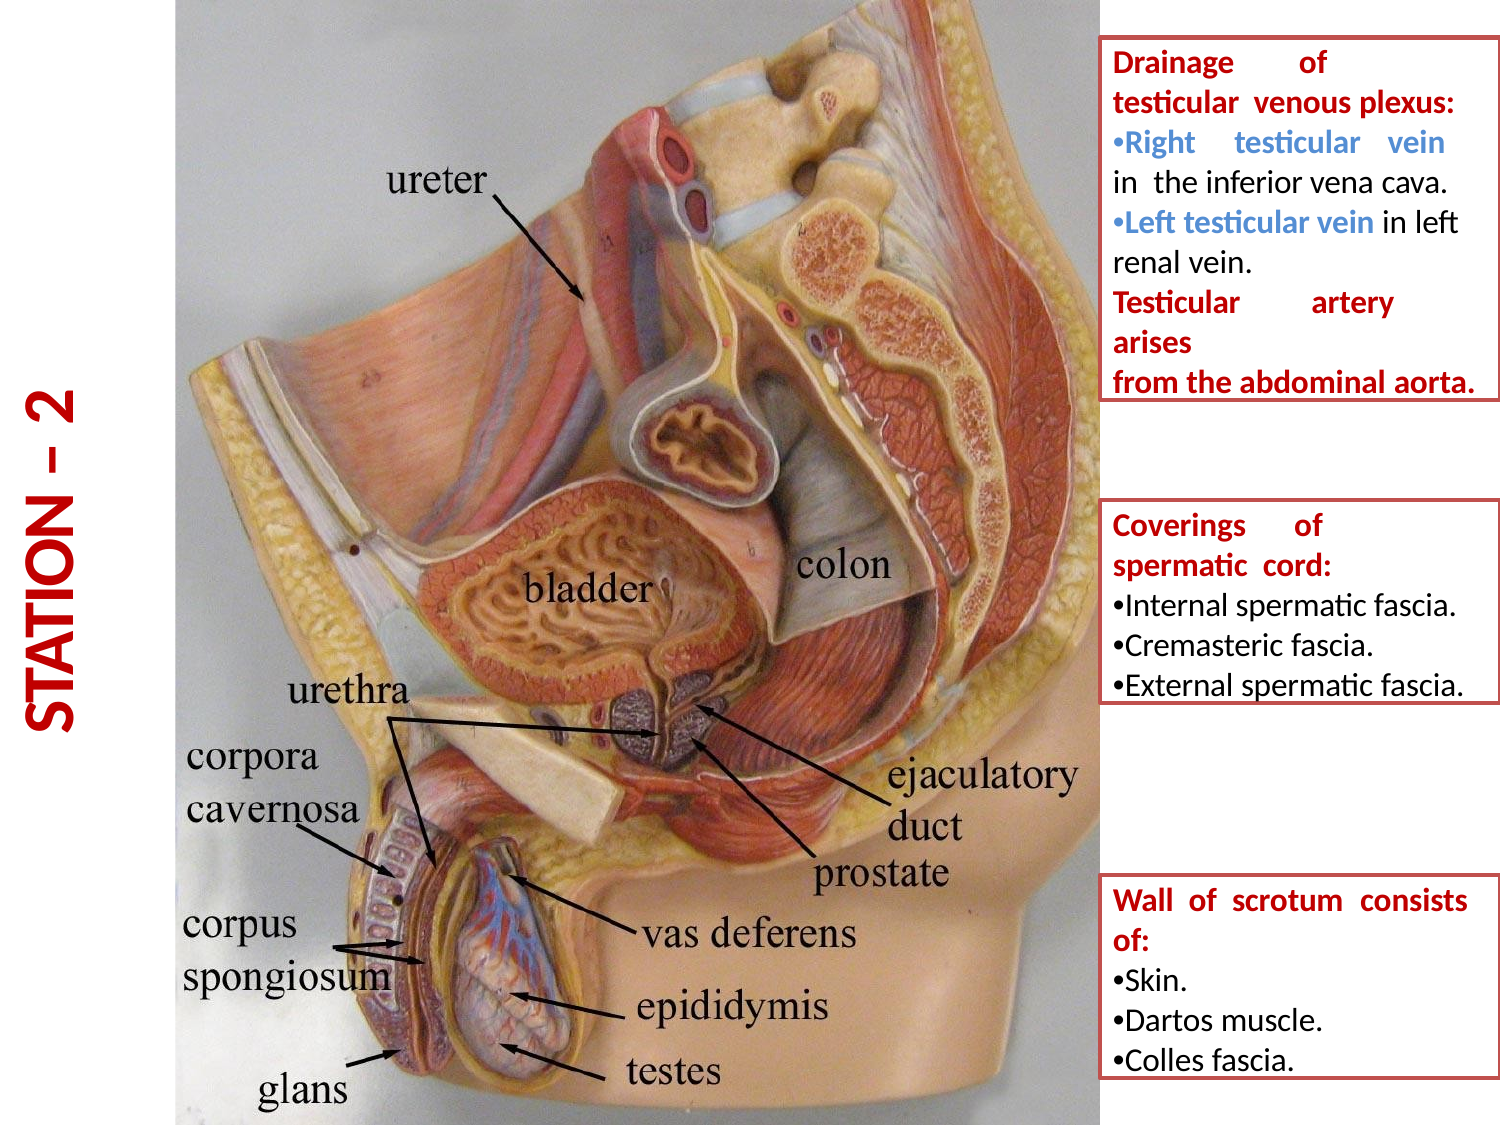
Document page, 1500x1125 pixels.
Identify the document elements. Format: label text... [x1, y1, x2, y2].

text_box [175, 0, 1100, 1125]
text_box Wall of scrotum consists of: •Skin. •Dartos muscle. •Colles fascia. [1098, 873, 1500, 1080]
text_box STATION – 2 [0, 0, 88, 1125]
text_box Coverings of spermatic cord: •Internal spermatic fascia. •Cremasteric fascia. •External spermatic fascia. [1098, 498, 1500, 705]
text_box Drainage of testicular venous plexus: •Right testicular vein in the inferior vena cava. •Left testicular vein in left renal vein. Testicular artery arises from the abdominal aorta. [1098, 35, 1500, 402]
